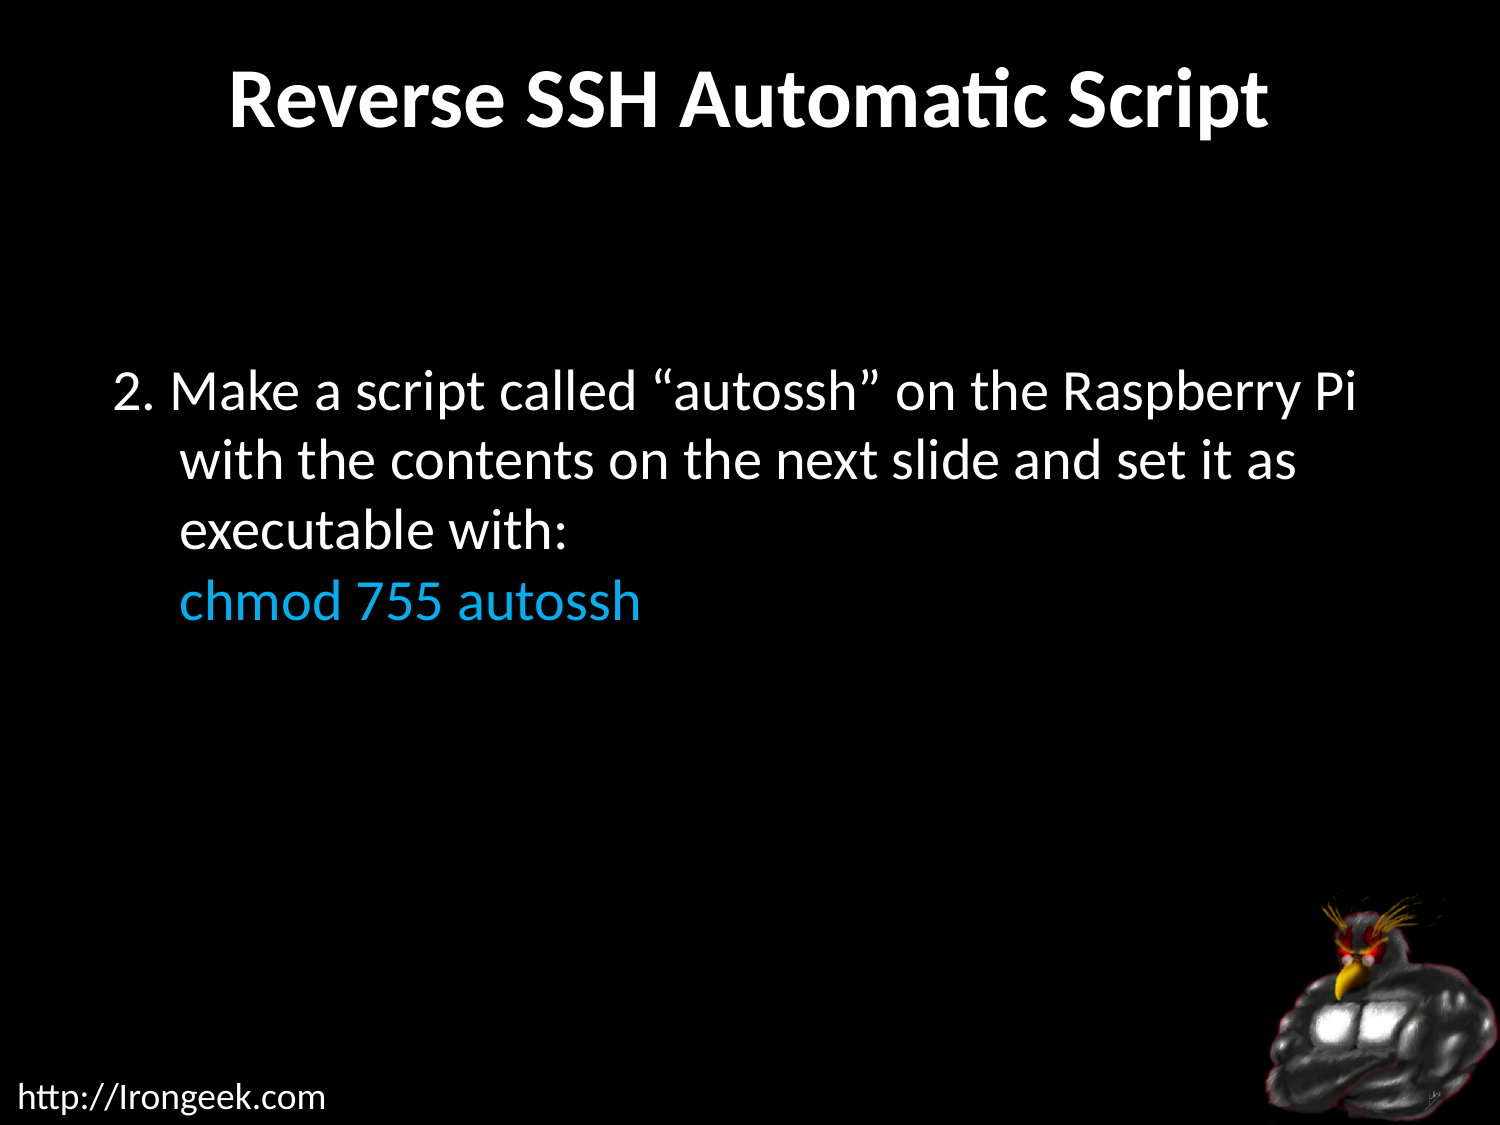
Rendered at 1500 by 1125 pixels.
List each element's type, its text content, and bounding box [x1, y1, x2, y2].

picture [1259, 890, 1500, 1125]
list 2. Make a script called “autossh” on the Raspberry Pi with the contents on the next slide and set it as executable with: chmod 755 autossh [74, 262, 1426, 1036]
title Reverse SSH Automatic Script [75, 0, 1425, 188]
